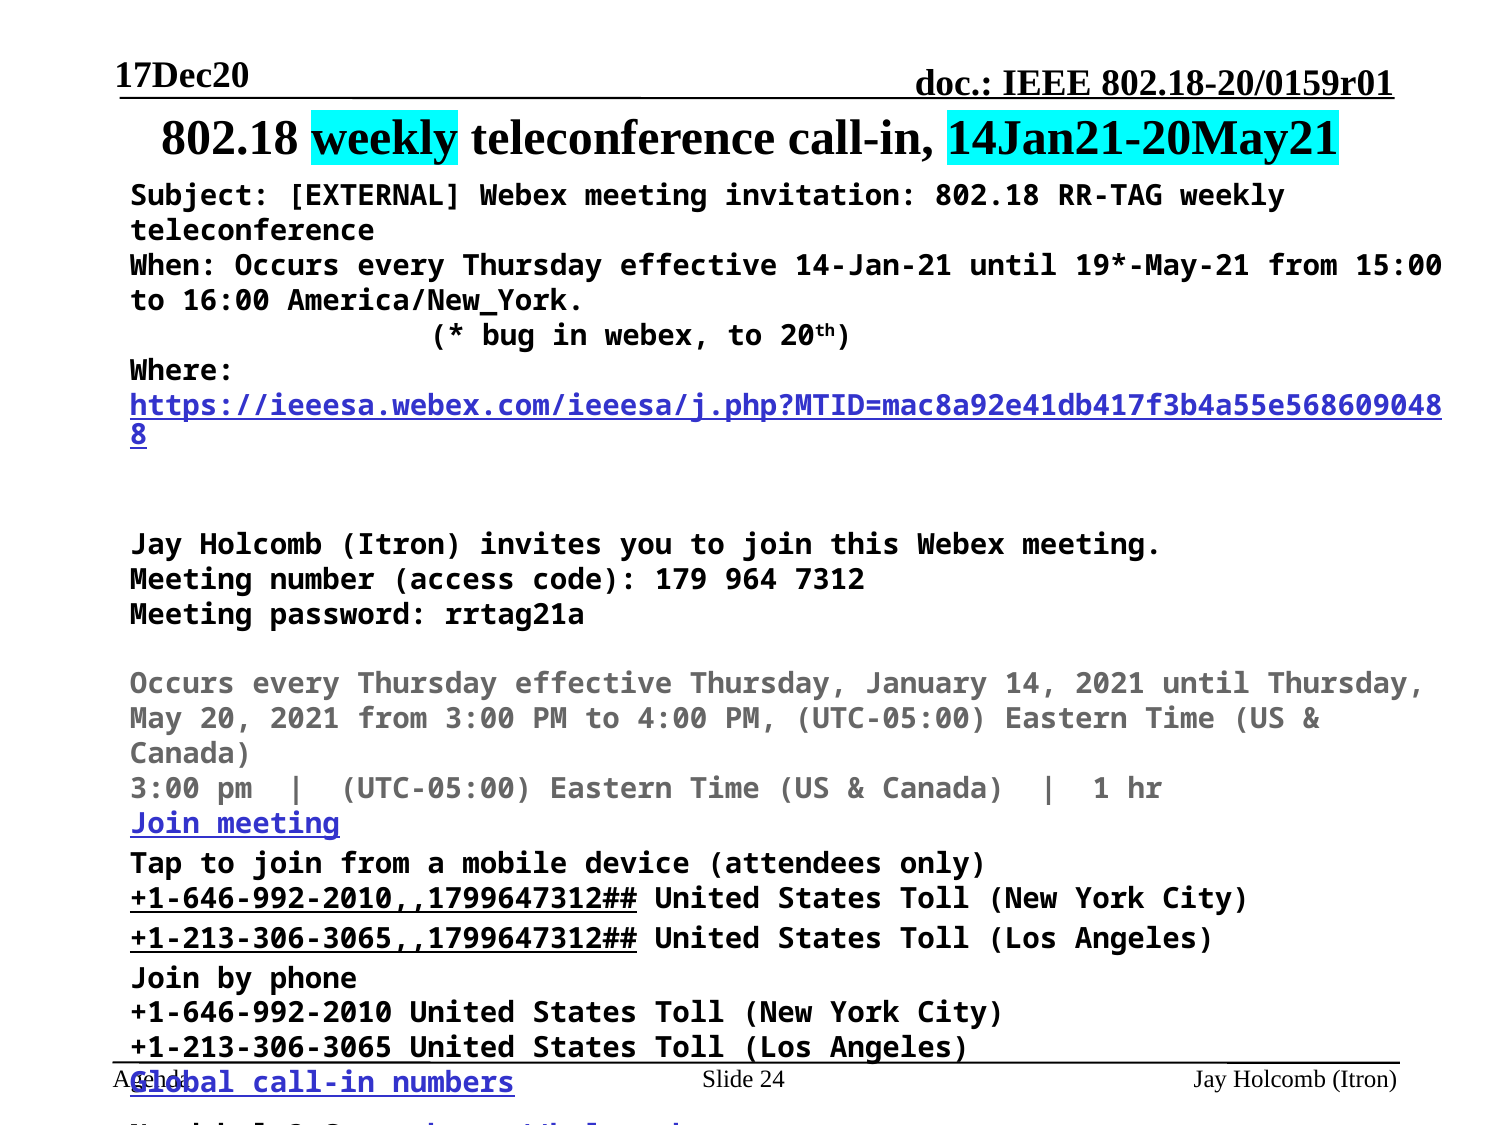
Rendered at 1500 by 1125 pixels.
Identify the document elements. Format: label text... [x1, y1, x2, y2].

text_box 802.18 weekly teleconference call-in, 14Jan21-20May21 [112, 96, 1388, 188]
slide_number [114, 49, 478, 95]
slide_number Slide 24 [687, 1061, 800, 1123]
text_box Subject: [EXTERNAL] Webex meeting invitation: 802.18 RR-TAG weekly teleconference When: Occurs every Thursday effective 14-Jan-21 until 19*-May-21 from 15:00 to 16:00 America/New_York. (* bug in webex, to 20th) Where: https://ieeesa.webex.com/ieeesa/j.php?MTID=mac8a92e41db417f3b4a55e5686090488 Jay Holcomb (Itron) invites you to join this Webex meeting. Meeting number (access code): 179 964 7312 Meeting password: rrtag21a Occurs every Thursday effective Thursday, January 14, 2021 until Thursday, May 20, 2021 from 3:00 PM to 4:00 PM, (UTC-05:00) Eastern Time (US & Canada) 3:00 pm | (UTC-05:00) Eastern Time (US & Canada) | 1 hr Join meeting Tap to join from a mobile device (attendees only) +1-646-992-2010,,1799647312## United States Toll (New York City) +1-213-306-3065,,1799647312## United States Toll (Los Angeles) Join by phone +1-646-992-2010 United States Toll (New York City) +1-213-306-3065 United States Toll (Los Angeles) Global call-in numbers Need help? Go to http://help.webex.com IMPORTANT NOTICE: Please note that this Webex service allows audio and other information sent during the session to be recorded, which may be discoverable in a legal matter. By joining this session, you automatically consent to such recordings. If you do not consent to being recorded, discuss your concerns with the host or do not join the session. [115, 169, 1463, 894]
footer Jay Holcomb (Itron) [874, 1061, 1398, 1093]
